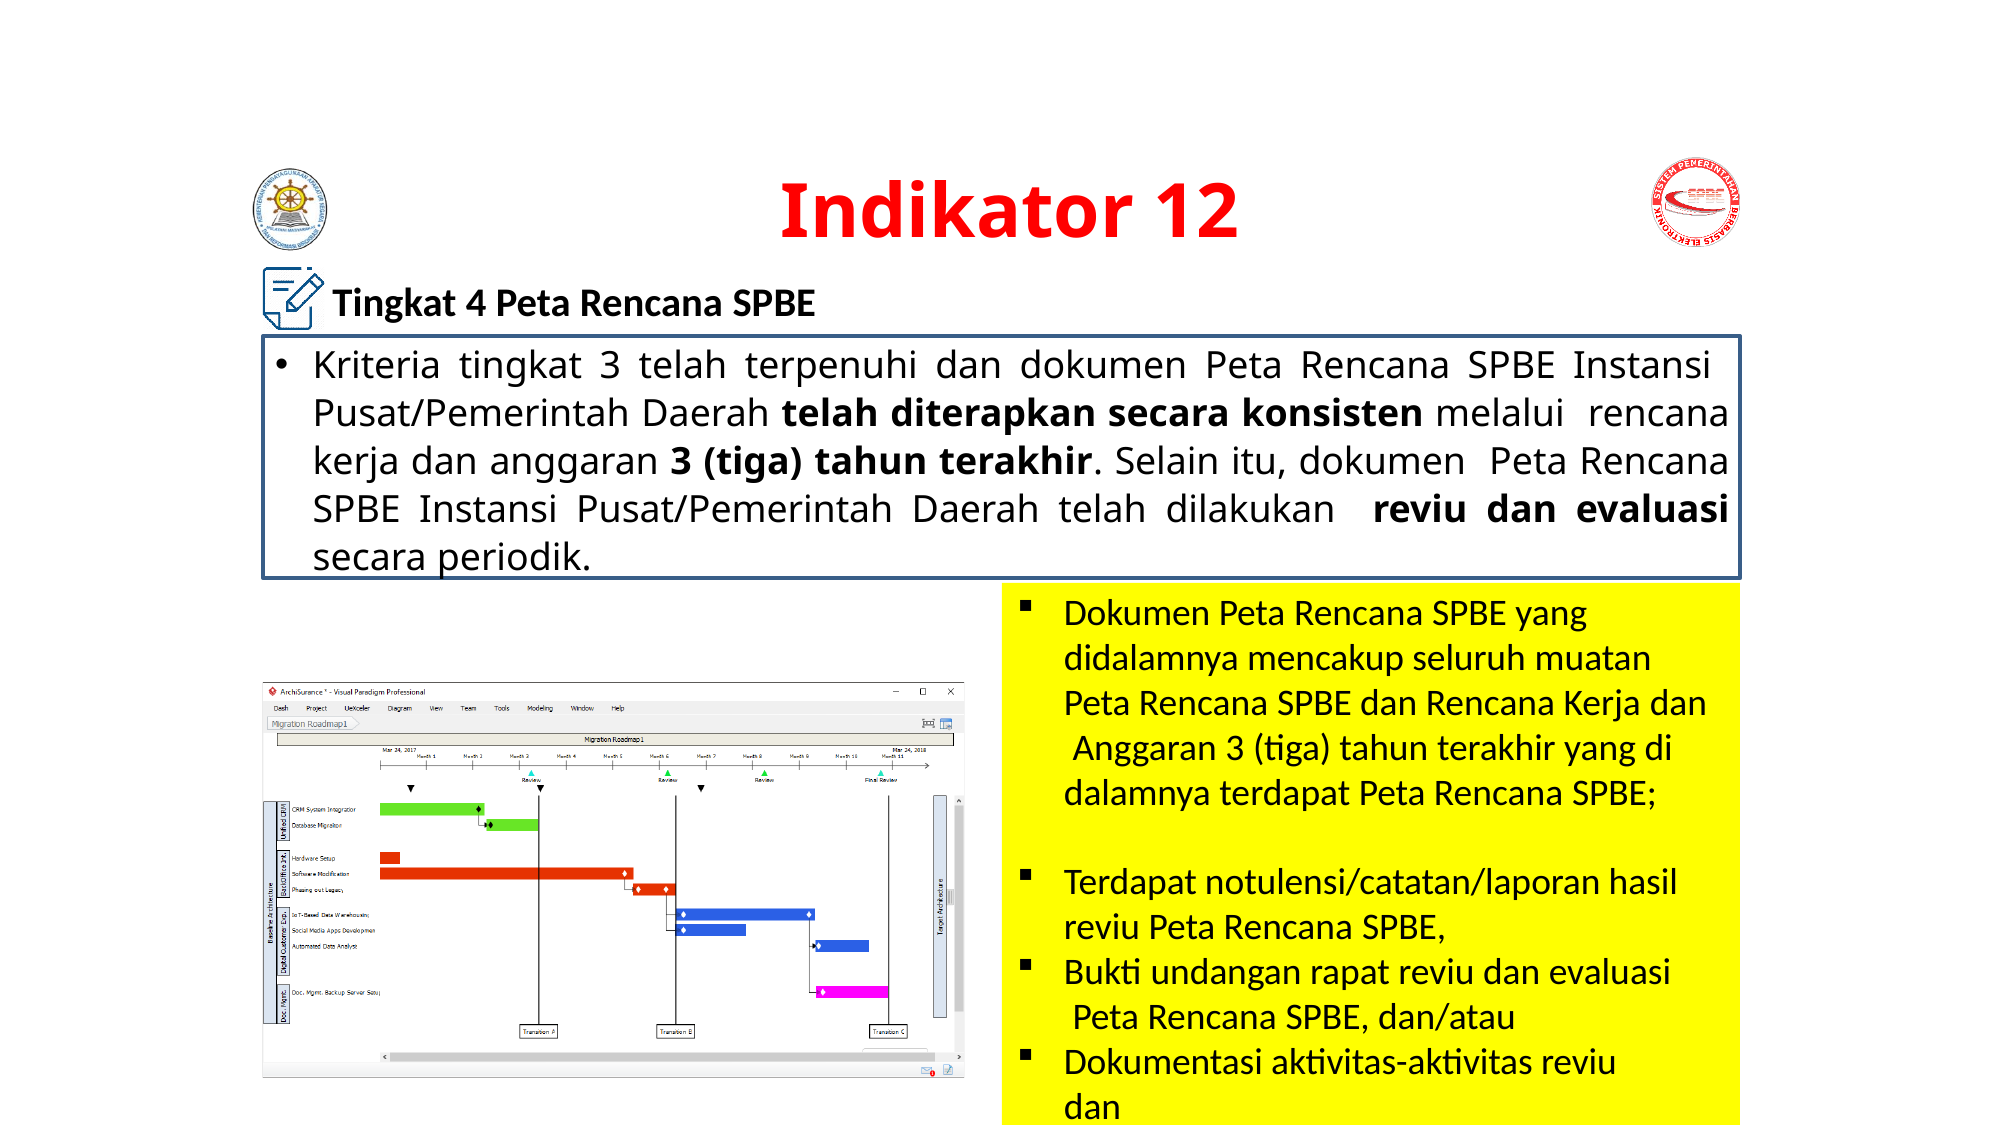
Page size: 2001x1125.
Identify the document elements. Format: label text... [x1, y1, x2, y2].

text_box [252, 168, 328, 251]
text_box Dokumen Peta Rencana SPBE yang didalamnya mencakup seluruh muatan Peta Rencana SPBE dan Rencana Kerja dan Anggaran 3 (tiga) tahun terakhir yang di dalamnya terdapat Peta Rencana SPBE; Terdapat notulensi/catatan/laporan hasil reviu Peta Rencana SPBE, Bukti undangan rapat reviu dan evaluasi Peta Rencana SPBE, dan/atau Dokumentasi aktivitas-aktivitas reviu dan evaluasi Peta Rencana SPBE. [1014, 585, 1716, 1125]
text_box Kriteria tingkat 3 telah terpenuhi dan dokumen Peta Rencana SPBE Instansi Pusat/Pemerintah Daerah telah diterapkan secara konsisten melalui rencana kerja dan anggaran 3 (tiga) tahun terakhir. Selain itu, dokumen Peta Rencana SPBE Instansi Pusat/Pemerintah Daerah telah dilakukan reviu dan evaluasi secara periodik. [263, 336, 1741, 579]
text_box Tingkat 4 Peta Rencana SPBE [330, 273, 822, 325]
text_box [262, 682, 965, 1078]
text_box [1001, 582, 1740, 1125]
title Indikator 12 [689, 160, 1311, 351]
text_box [1651, 157, 1740, 247]
text_box [262, 267, 325, 330]
